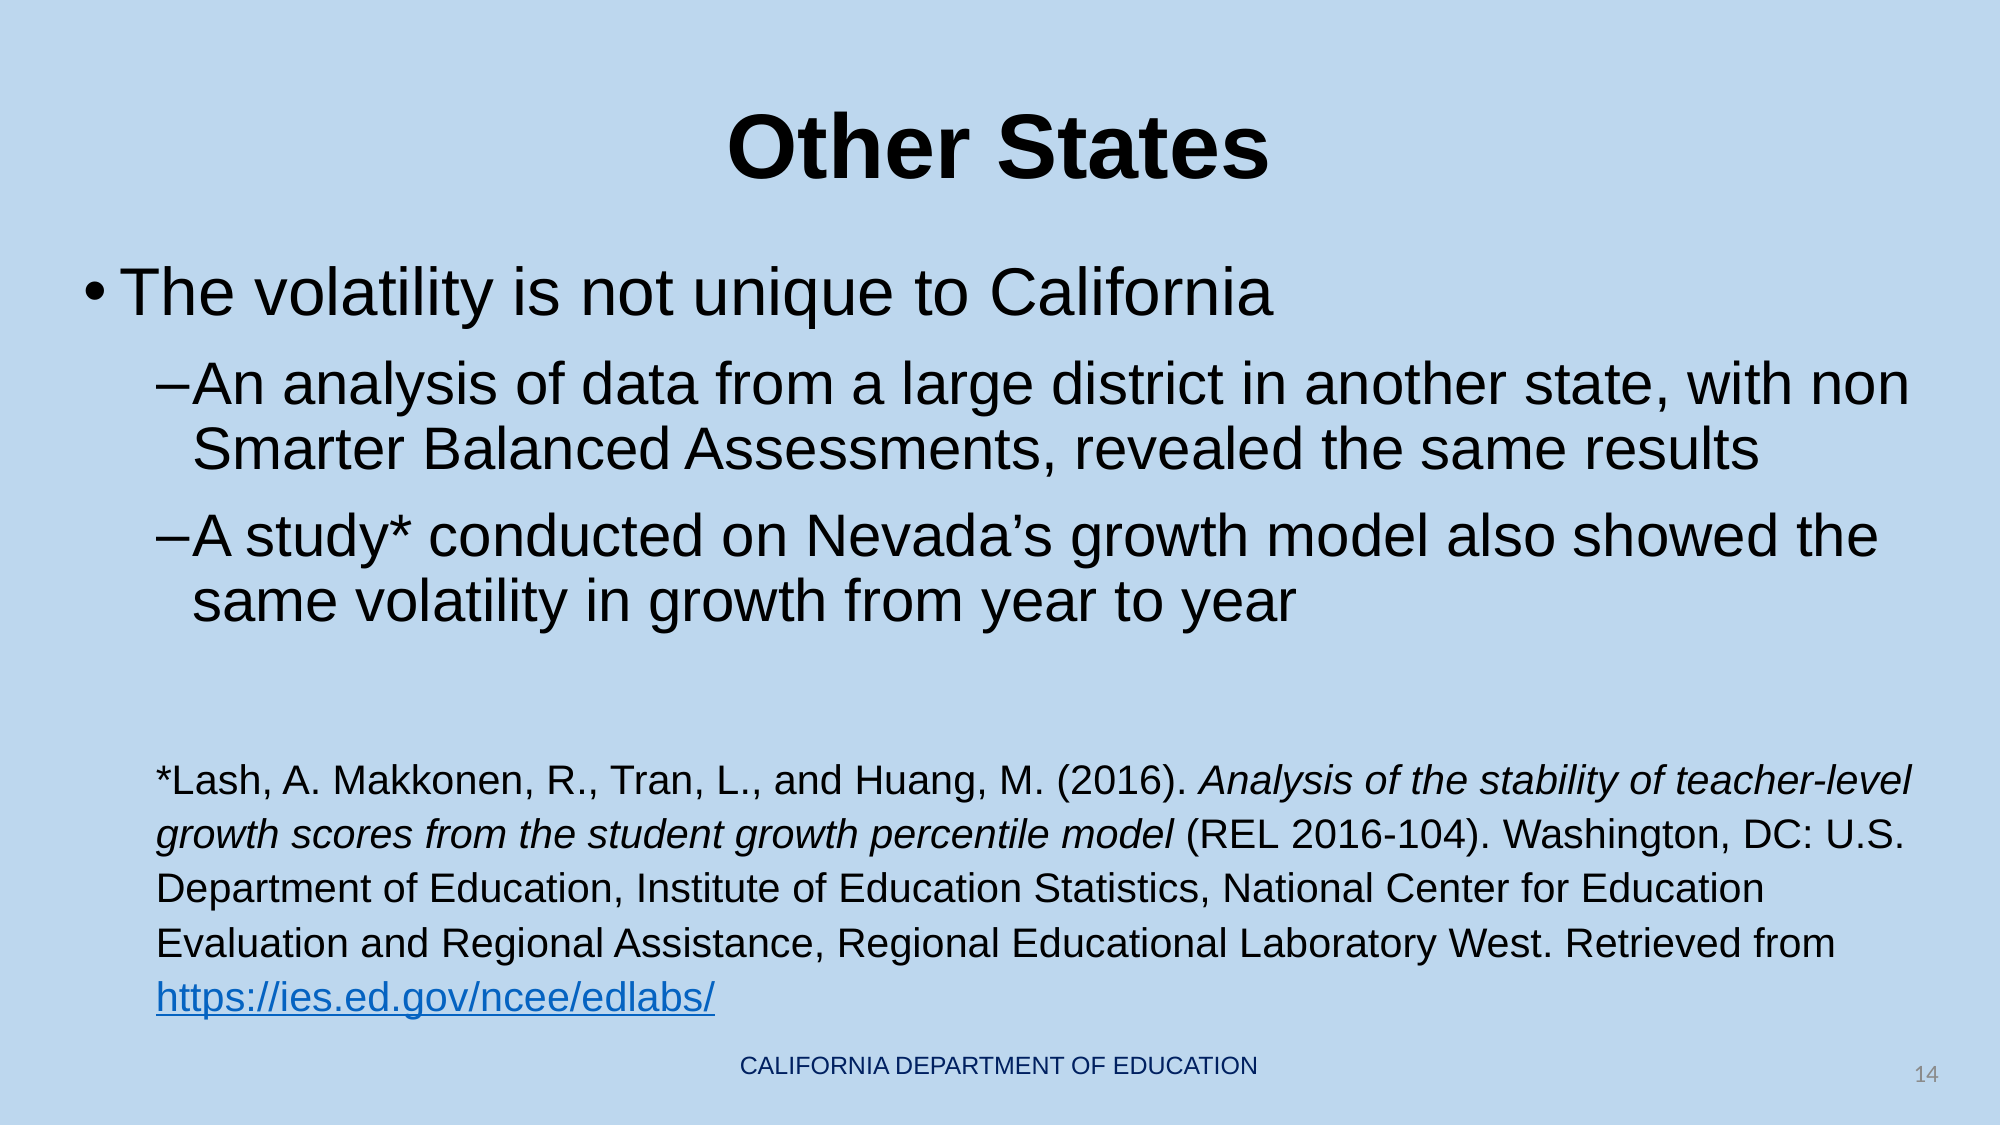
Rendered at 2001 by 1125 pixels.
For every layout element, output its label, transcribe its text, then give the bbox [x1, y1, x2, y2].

slide_number 14 [1504, 1042, 1954, 1103]
list The volatility is not unique to California An analysis of data from a large district in another state, with non Smarter Balanced Assessments, revealed the same results A study* conducted on Nevada’s growth model also showed the same volatility in growth from year to year *Lash, A. Makkonen, R., Tran, L., and Huang, M. (2016). Analysis of the stability of teacher-level growth scores from the student growth percentile model (REL 2016‑104). Washington, DC: U.S. Department of Education, Institute of Education Statistics, National Center for Education Evaluation and Regional Assistance, Regional Educational Laboratory West. Retrieved from https://ies.ed.gov/ncee/edlabs/ [68, 249, 1931, 1043]
title Other States [68, 27, 1931, 249]
